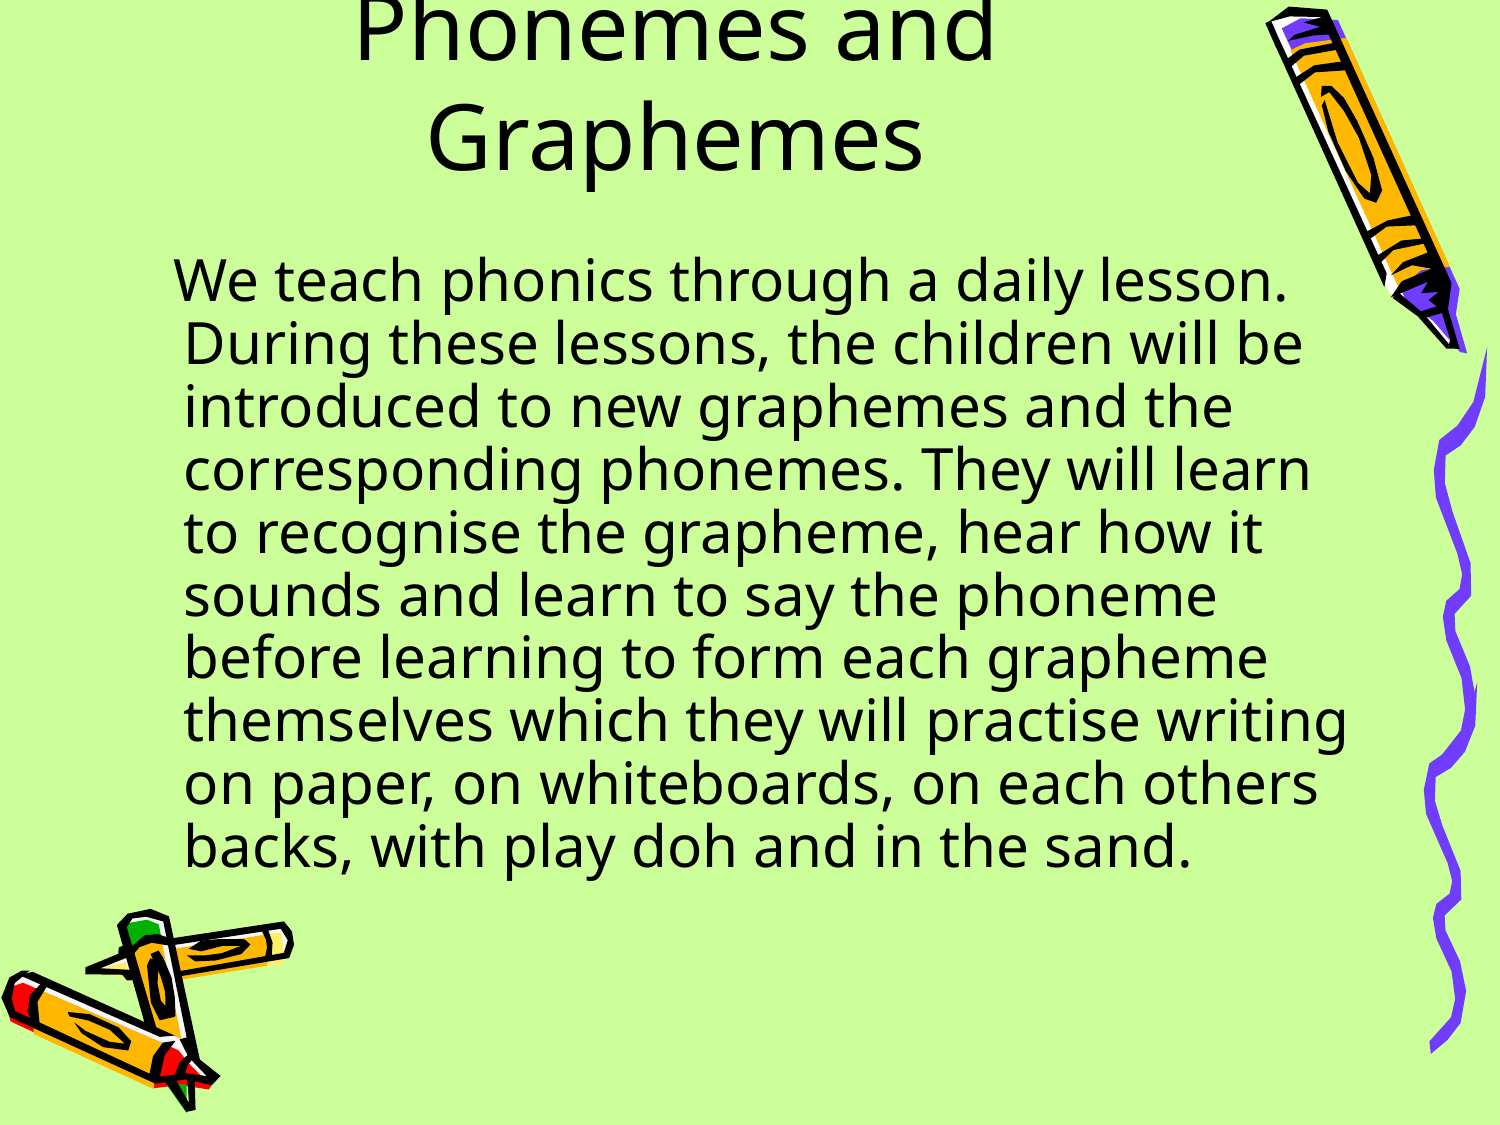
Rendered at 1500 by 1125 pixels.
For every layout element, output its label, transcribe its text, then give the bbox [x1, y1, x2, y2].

list We teach phonics through a daily lesson. During these lessons, the children will be introduced to new graphemes and the corresponding phonemes. They will learn to recognise the grapheme, hear how it sounds and learn to say the phoneme before learning to form each grapheme themselves which they will practise writing on paper, on whiteboards, on each others backs, with play doh and in the sand. [112, 243, 1376, 901]
title Phonemes and Graphemes [112, 24, 1240, 197]
